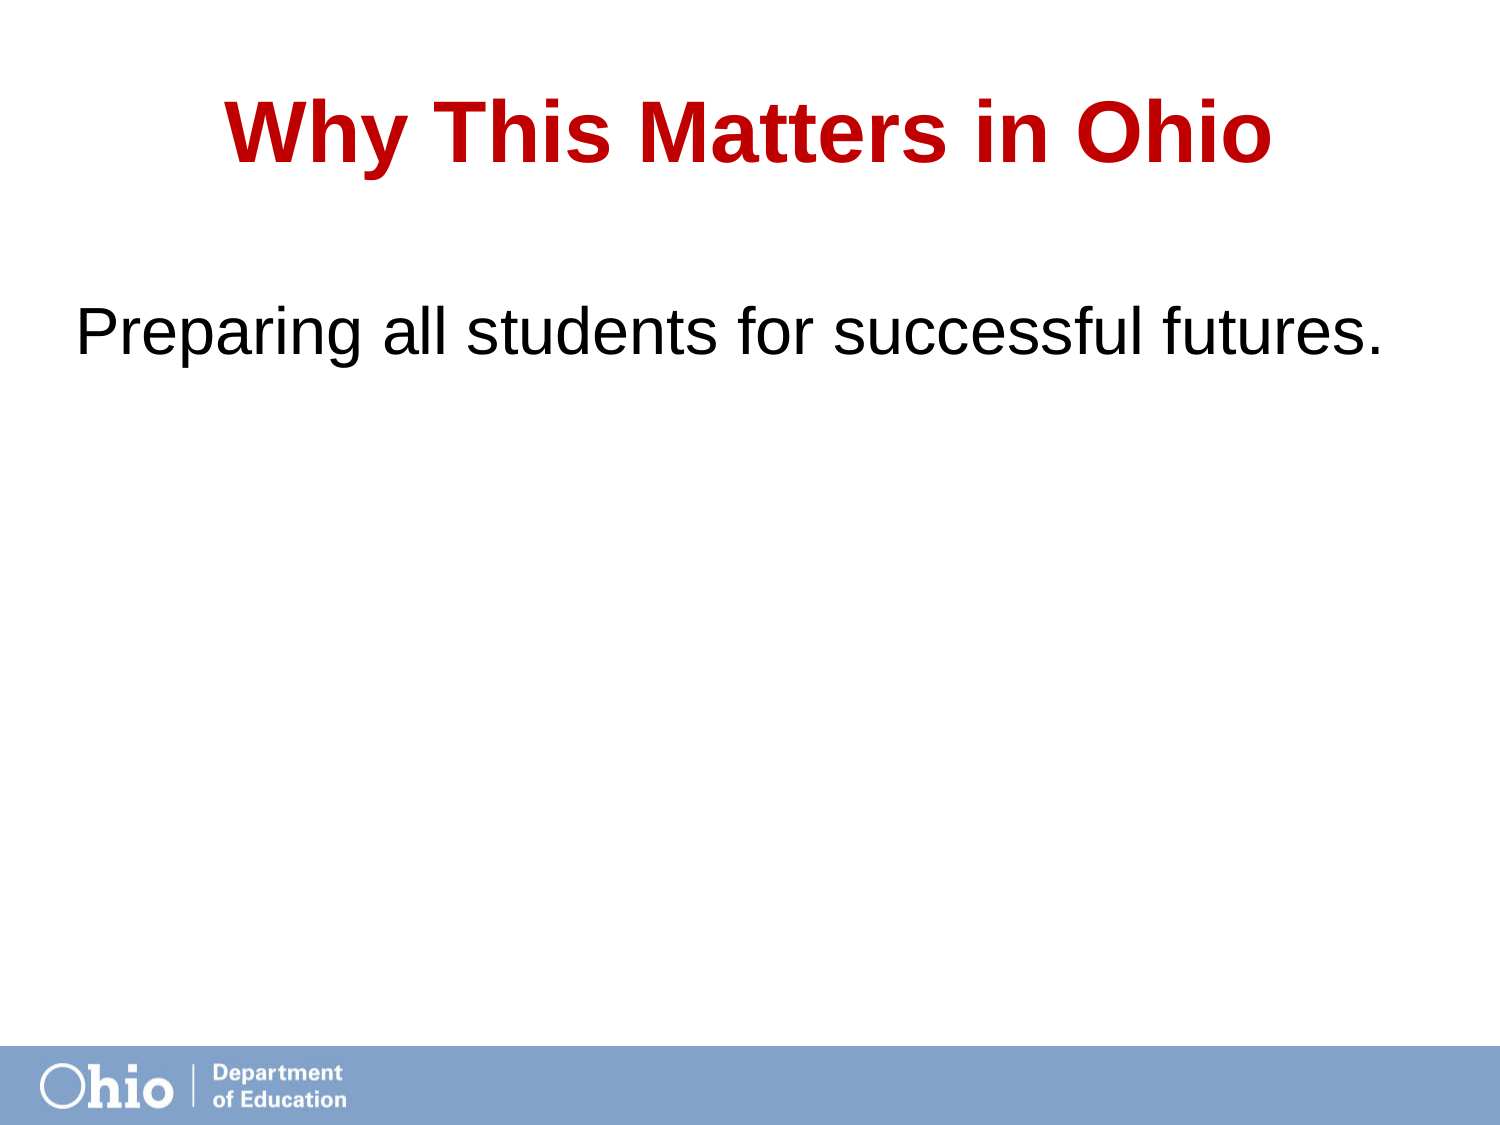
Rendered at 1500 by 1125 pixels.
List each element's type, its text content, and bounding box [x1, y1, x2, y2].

title Why This Matters in Ohio [75, 75, 1425, 181]
list Preparing all students for successful futures. [75, 194, 1425, 938]
picture [0, 1046, 1500, 1125]
